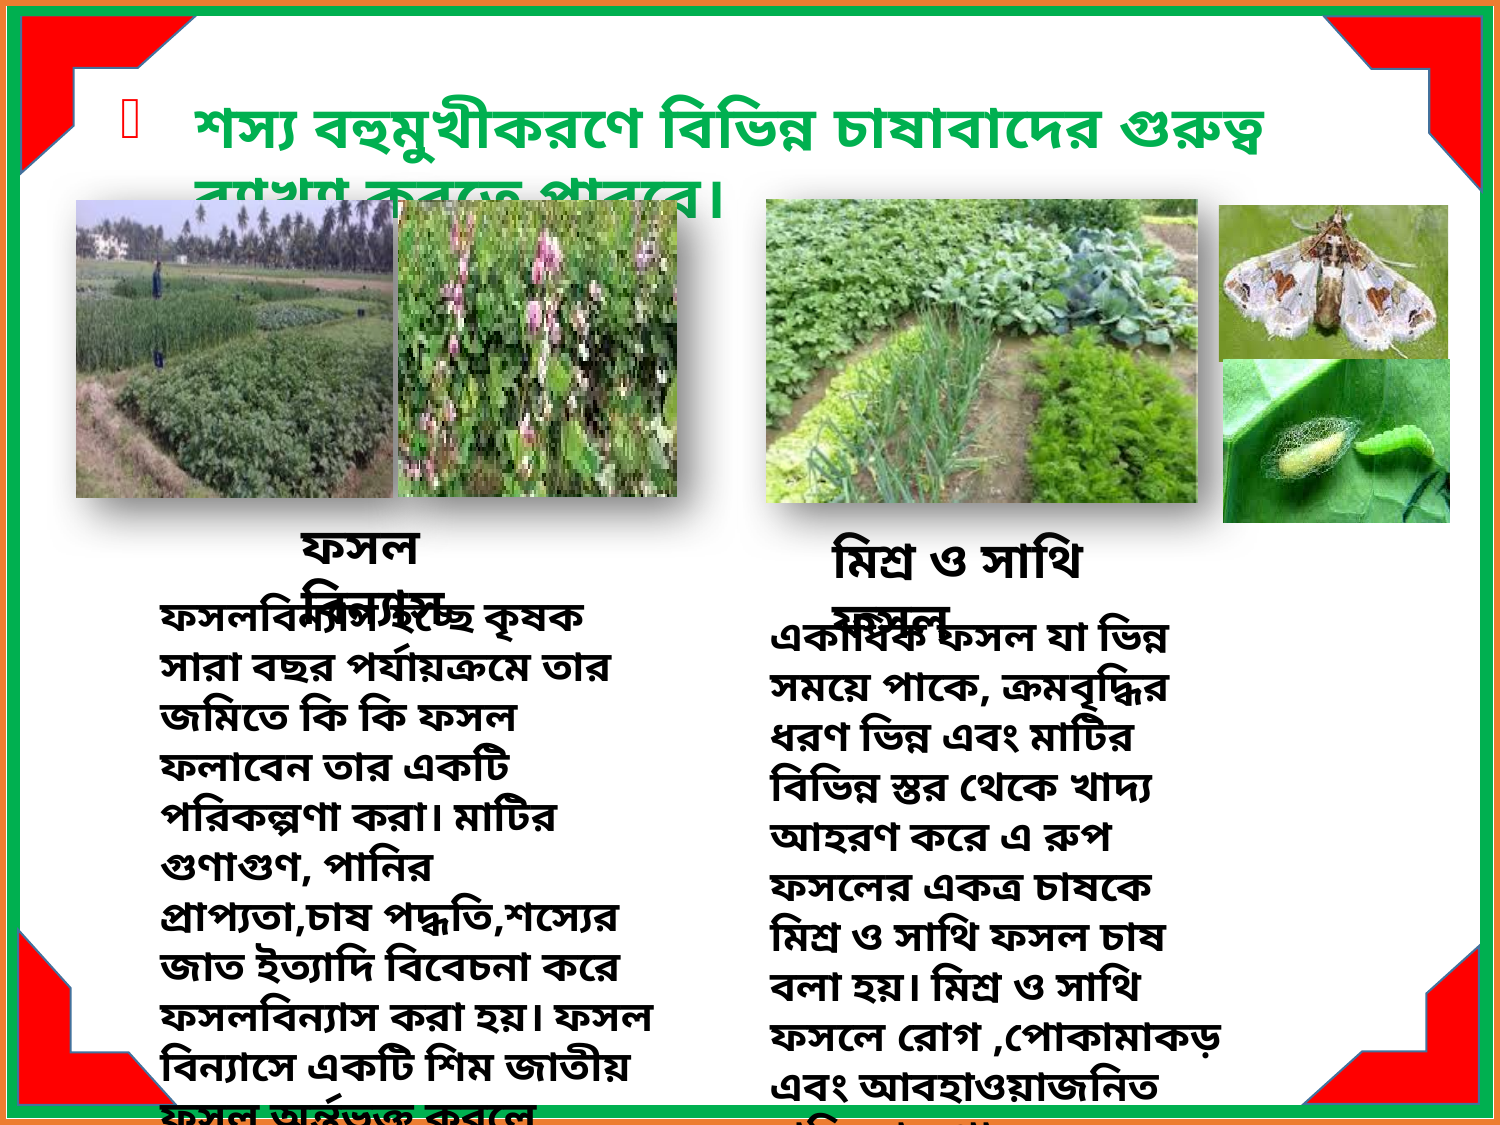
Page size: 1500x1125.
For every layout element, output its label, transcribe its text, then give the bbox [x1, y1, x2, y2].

text_box একাধিক ফসল যা ভিন্ন সময়ে পাকে, ক্রমবৃদ্ধির ধরণ ভিন্ন এবং মাটির বিভিন্ন স্তর থেকে খাদ্য আহরণ করে এ রুপ ফসলের একত্র চাষকে মিশ্র ও সাথি ফসল চাষ বলা হয়। মিশ্র ও সাথি ফসলে রোগ ,পোকামাকড় এবং আবহাওয়াজনিত ঝুকি হ্রাস পায়। [755, 601, 1243, 1125]
picture [1218, 205, 1451, 523]
text_box শস্য বহুমুখীকরণে বিভিন্ন চাষাবাদের গুরুত্ব ব্যাখ্যা করতে পারবে। [105, 82, 1395, 238]
text_box [0, 0, 1500, 1125]
text_box ফসলবিন্যাস হচ্ছে কৃষক সারা বছর পর্যায়ক্রমে তার জমিতে কি কি ফসল ফলাবেন তার একটি পরিকল্পণা করা। মাটির গুণাগুণ, পানির প্রাপ্যতা,চাষ পদ্ধতি,শস্যের জাত ইত্যাদি বিবেচনা করে ফসলবিন্যাস করা হয়। ফসল বিন্যাসে একটি শিম জাতীয় ফসল অর্ন্তভুক্ত করলে সারের চাহিদা হ্রাস পায় এবং মাটির উর্বরতা ও বৃদ্ধি পায়। [146, 582, 670, 1125]
picture [766, 199, 1199, 503]
text_box [17, 927, 146, 1106]
text_box মিশ্র ও সাথি ফসল [817, 550, 1162, 601]
picture [397, 199, 677, 497]
text_box [1321, 15, 1483, 195]
text_box ফসল বিন্যাস [286, 545, 535, 582]
picture [76, 200, 393, 498]
text_box [1301, 943, 1480, 1105]
